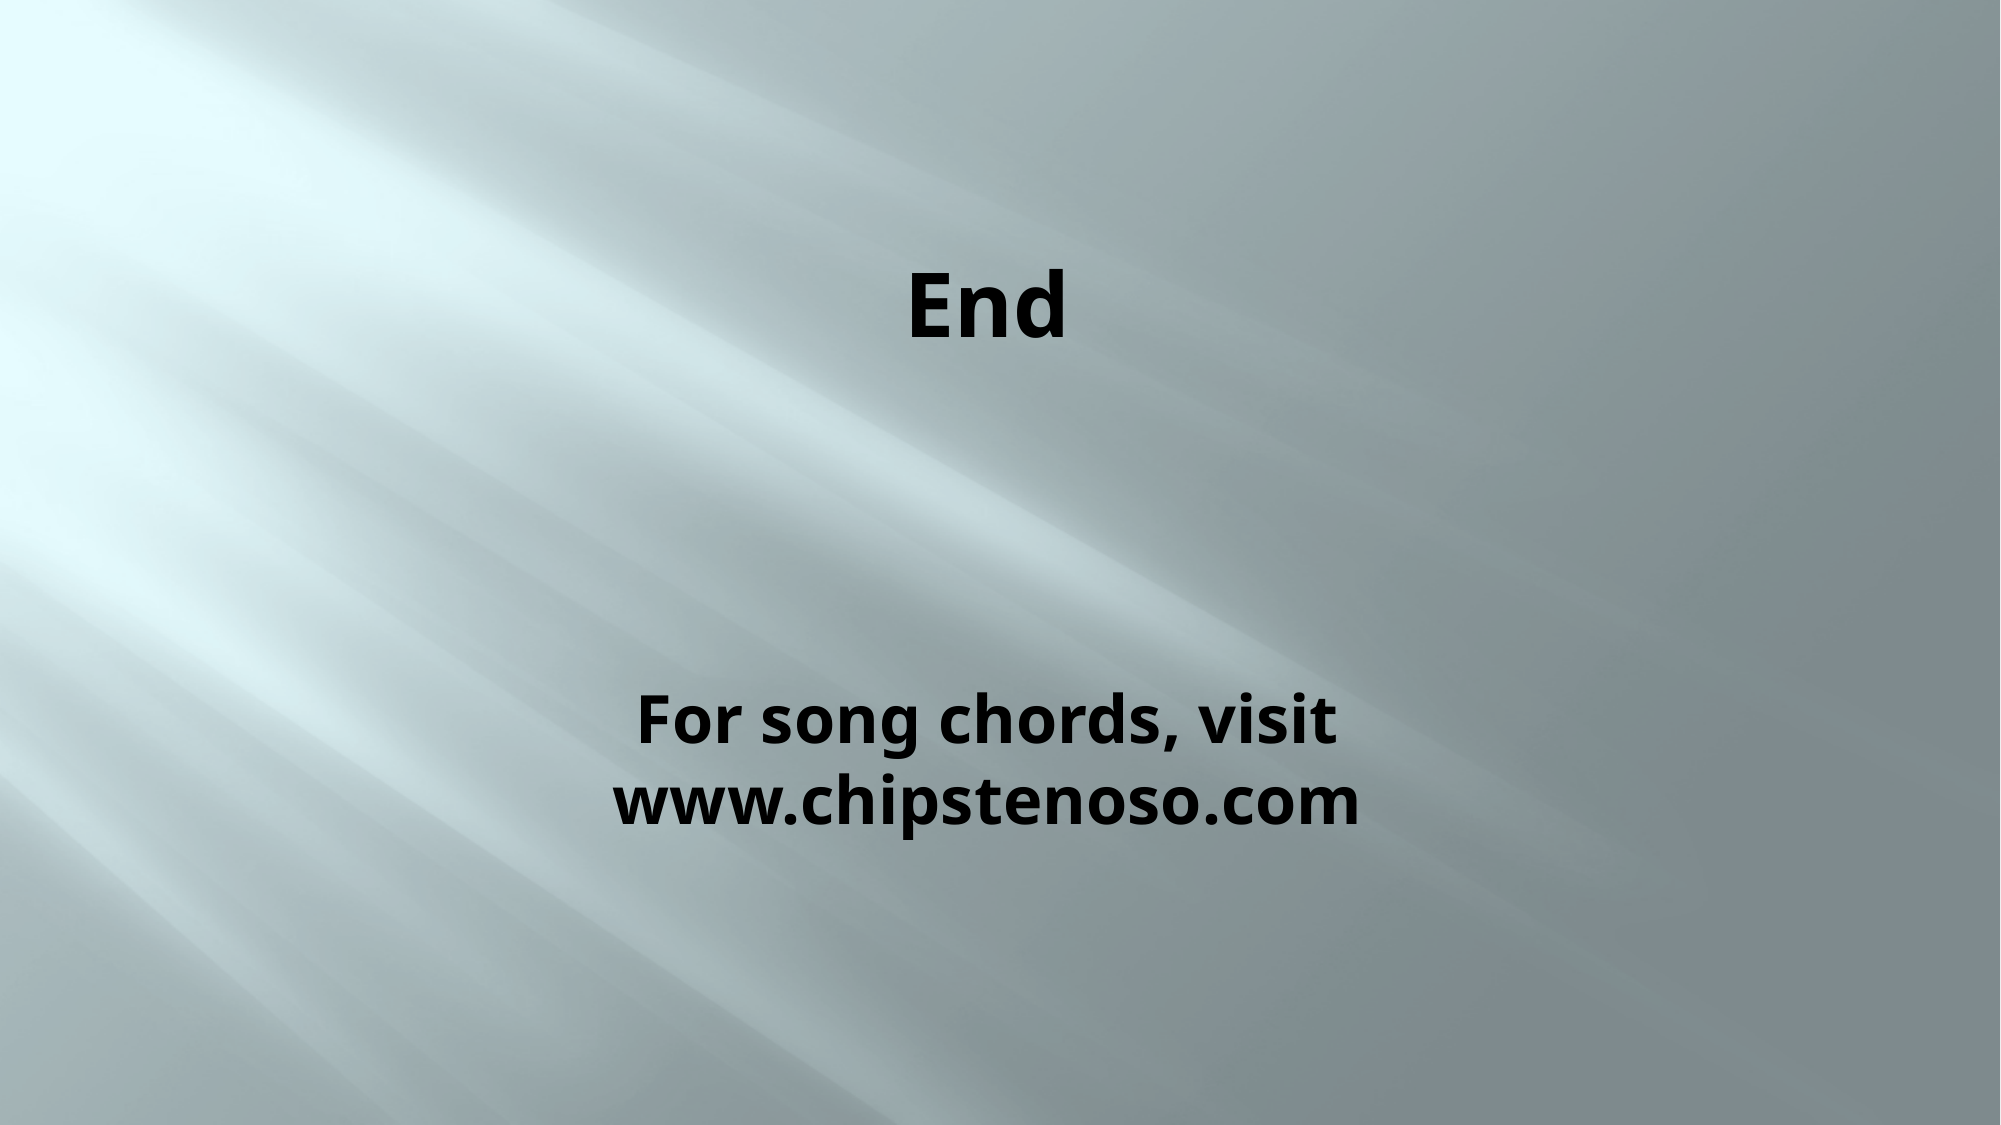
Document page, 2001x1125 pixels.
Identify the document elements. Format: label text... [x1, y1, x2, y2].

title End For song chords, visit www.chipstenoso.com [312, 75, 1663, 838]
